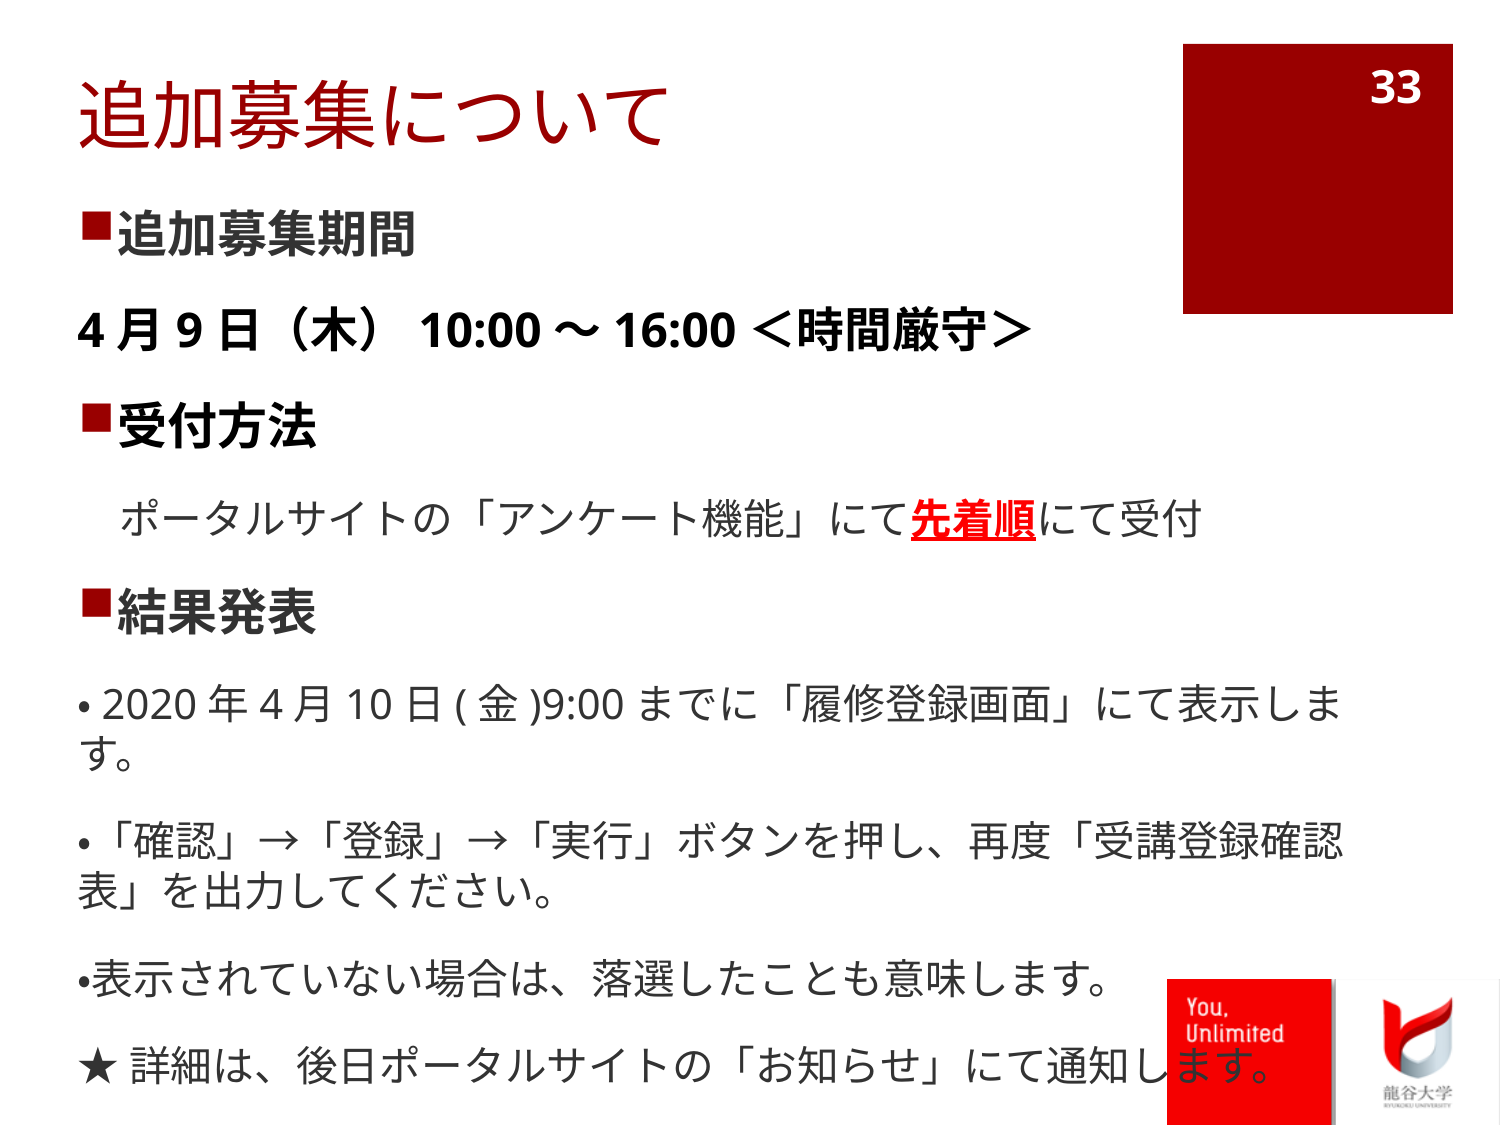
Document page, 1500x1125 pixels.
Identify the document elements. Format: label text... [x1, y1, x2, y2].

slide_number 33 [1354, 59, 1438, 120]
title 追加募集について [62, 12, 1131, 166]
list 追加募集期間 4月9日（木）10:00～16:00＜時間厳守＞ 受付方法 ポータルサイトの「アンケート機能」にて先着順にて受付 結果発表 ・2020年4月10日(金)9:00までに「履修登録画面」にて表示します。 ・「確認」→「登録」→「実行」ボタンを押し、再度「受講登録確認表」を出力してください。 ・表示されていない場合は、落選したことも意味します。 ★詳細は、後日ポータルサイトの「お知らせ」にて通知します。 [62, 195, 1374, 980]
picture [1167, 979, 1500, 1125]
